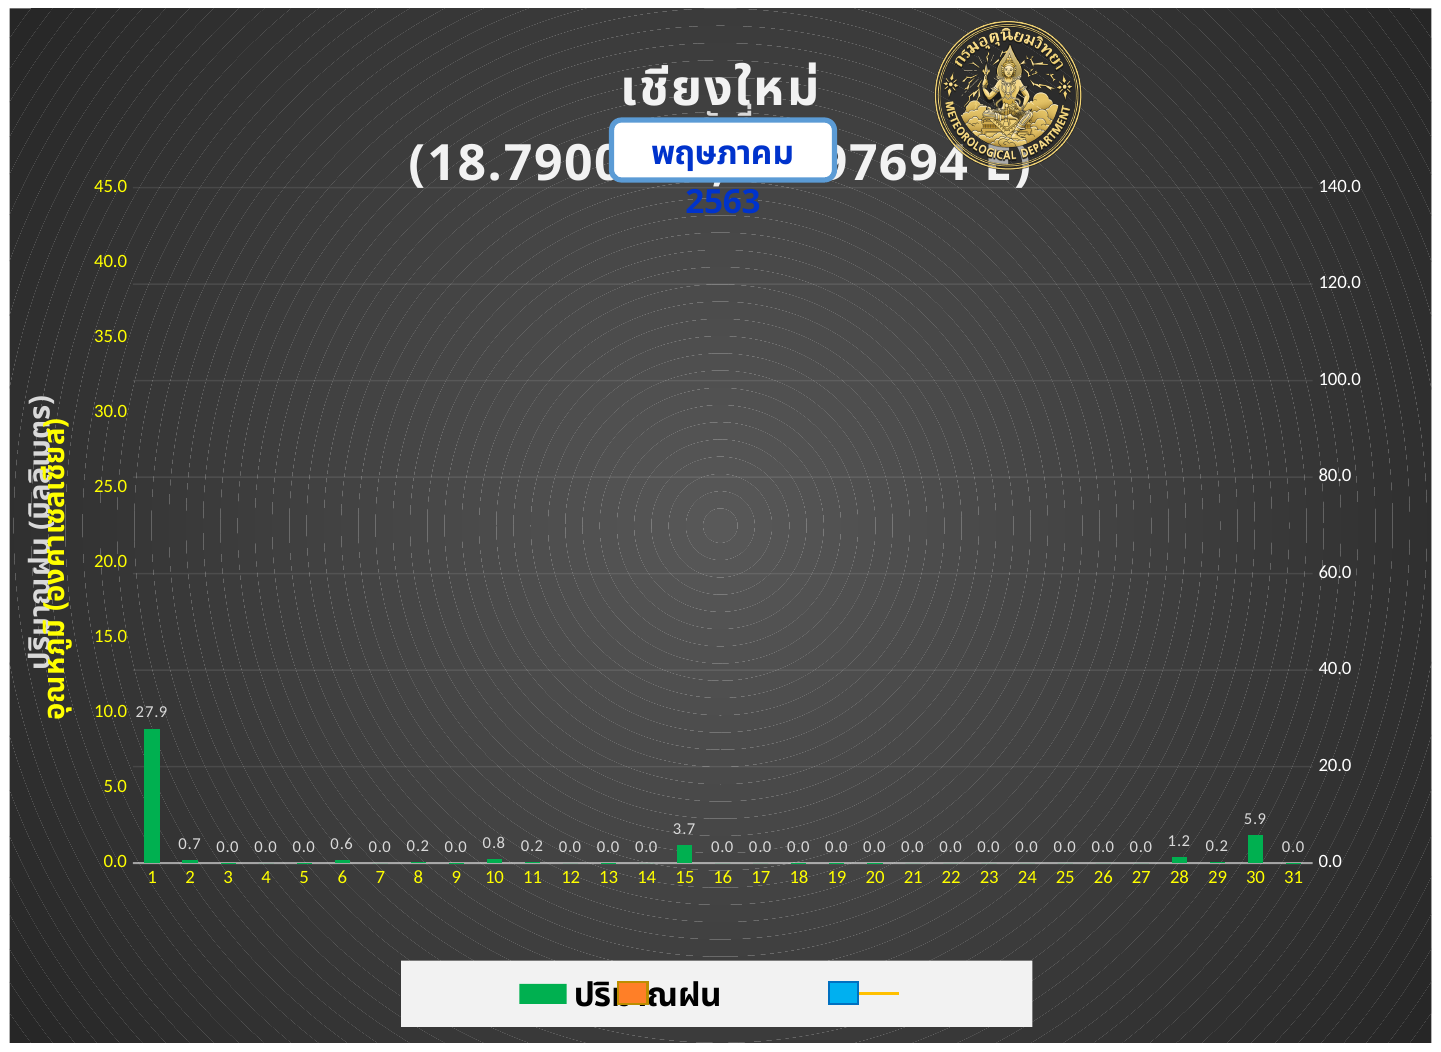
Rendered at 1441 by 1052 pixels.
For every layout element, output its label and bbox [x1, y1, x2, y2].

chart [9, 8, 1432, 1043]
